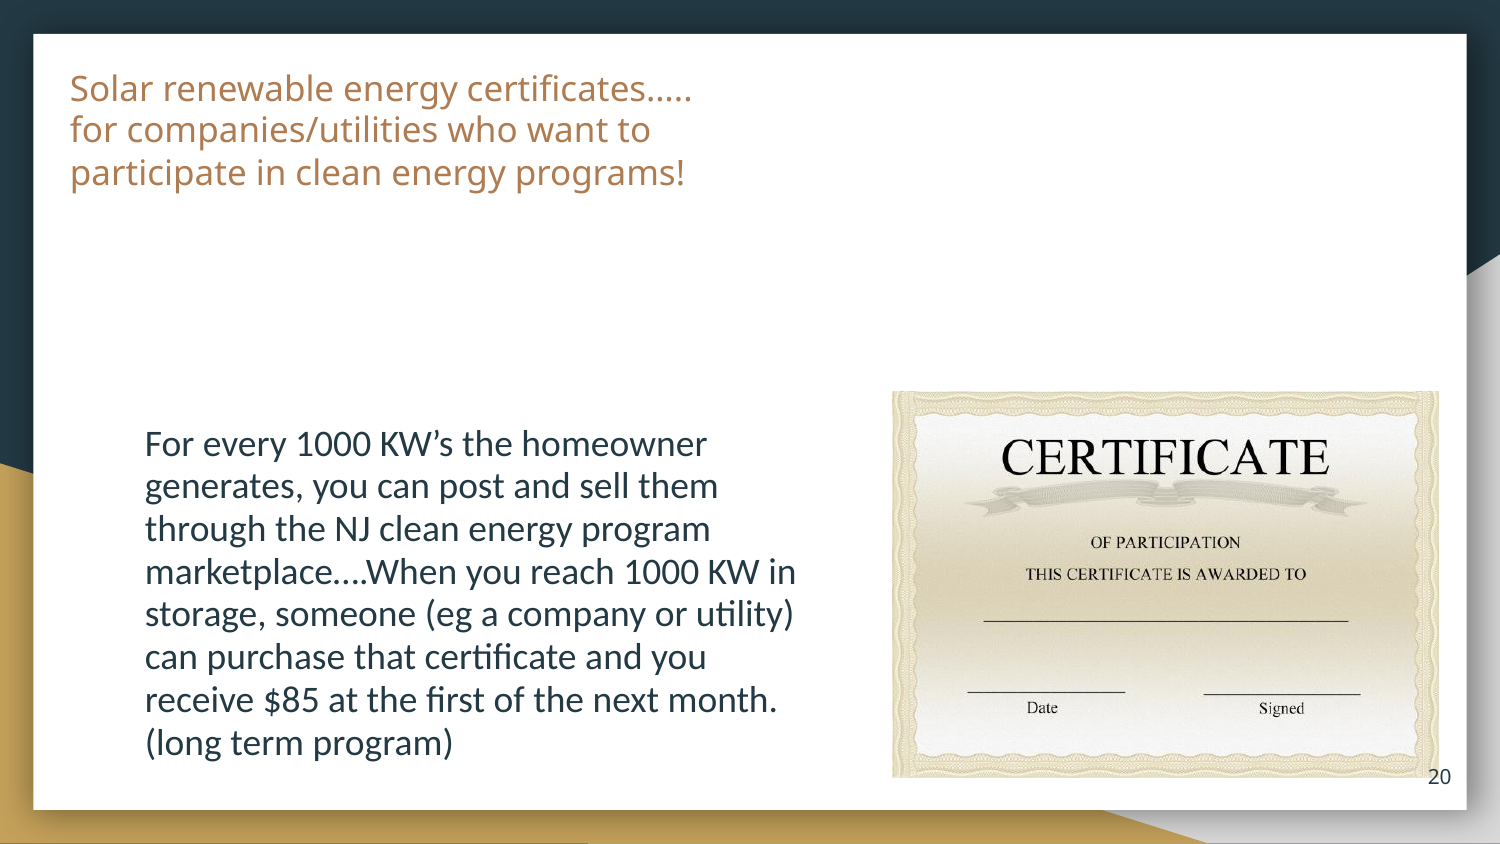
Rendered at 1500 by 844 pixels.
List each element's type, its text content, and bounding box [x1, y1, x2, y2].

slide_number 20 [1376, 745, 1467, 810]
title Solar renewable energy certificates….. for companies/utilities who want to participate in clean energy programs! [54, 51, 1287, 208]
list For every 1000 KW’s the homeowner generates, you can post and sell them through the NJ clean energy program marketplace….When you reach 1000 KW in storage, someone (eg a company or utility) can purchase that certificate and you receive $85 at the first of the next month. (long term program) [54, 406, 832, 763]
picture [892, 391, 1439, 778]
